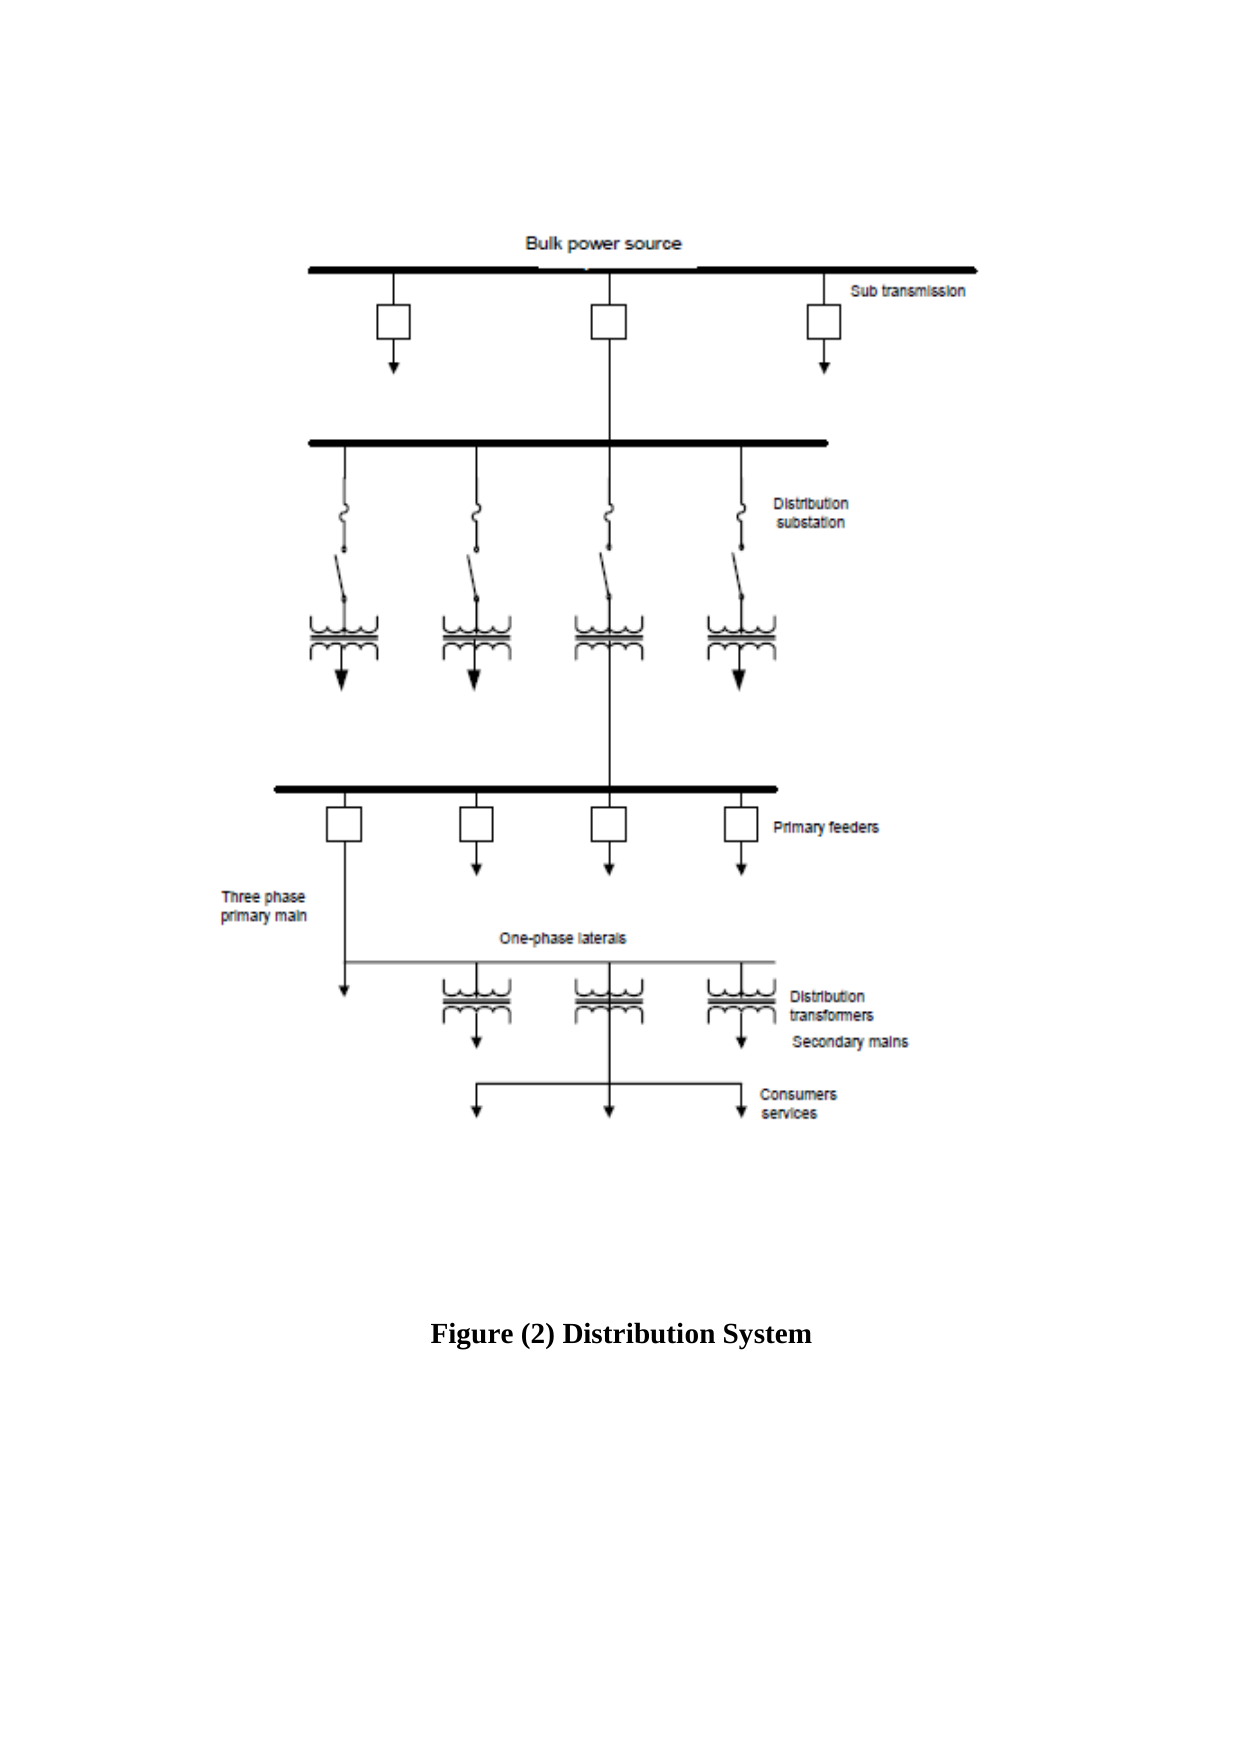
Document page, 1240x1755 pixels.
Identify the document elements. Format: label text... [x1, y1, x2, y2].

text_box [213, 201, 1027, 1138]
text_box Figure (2) Distribution System [428, 1314, 813, 1352]
